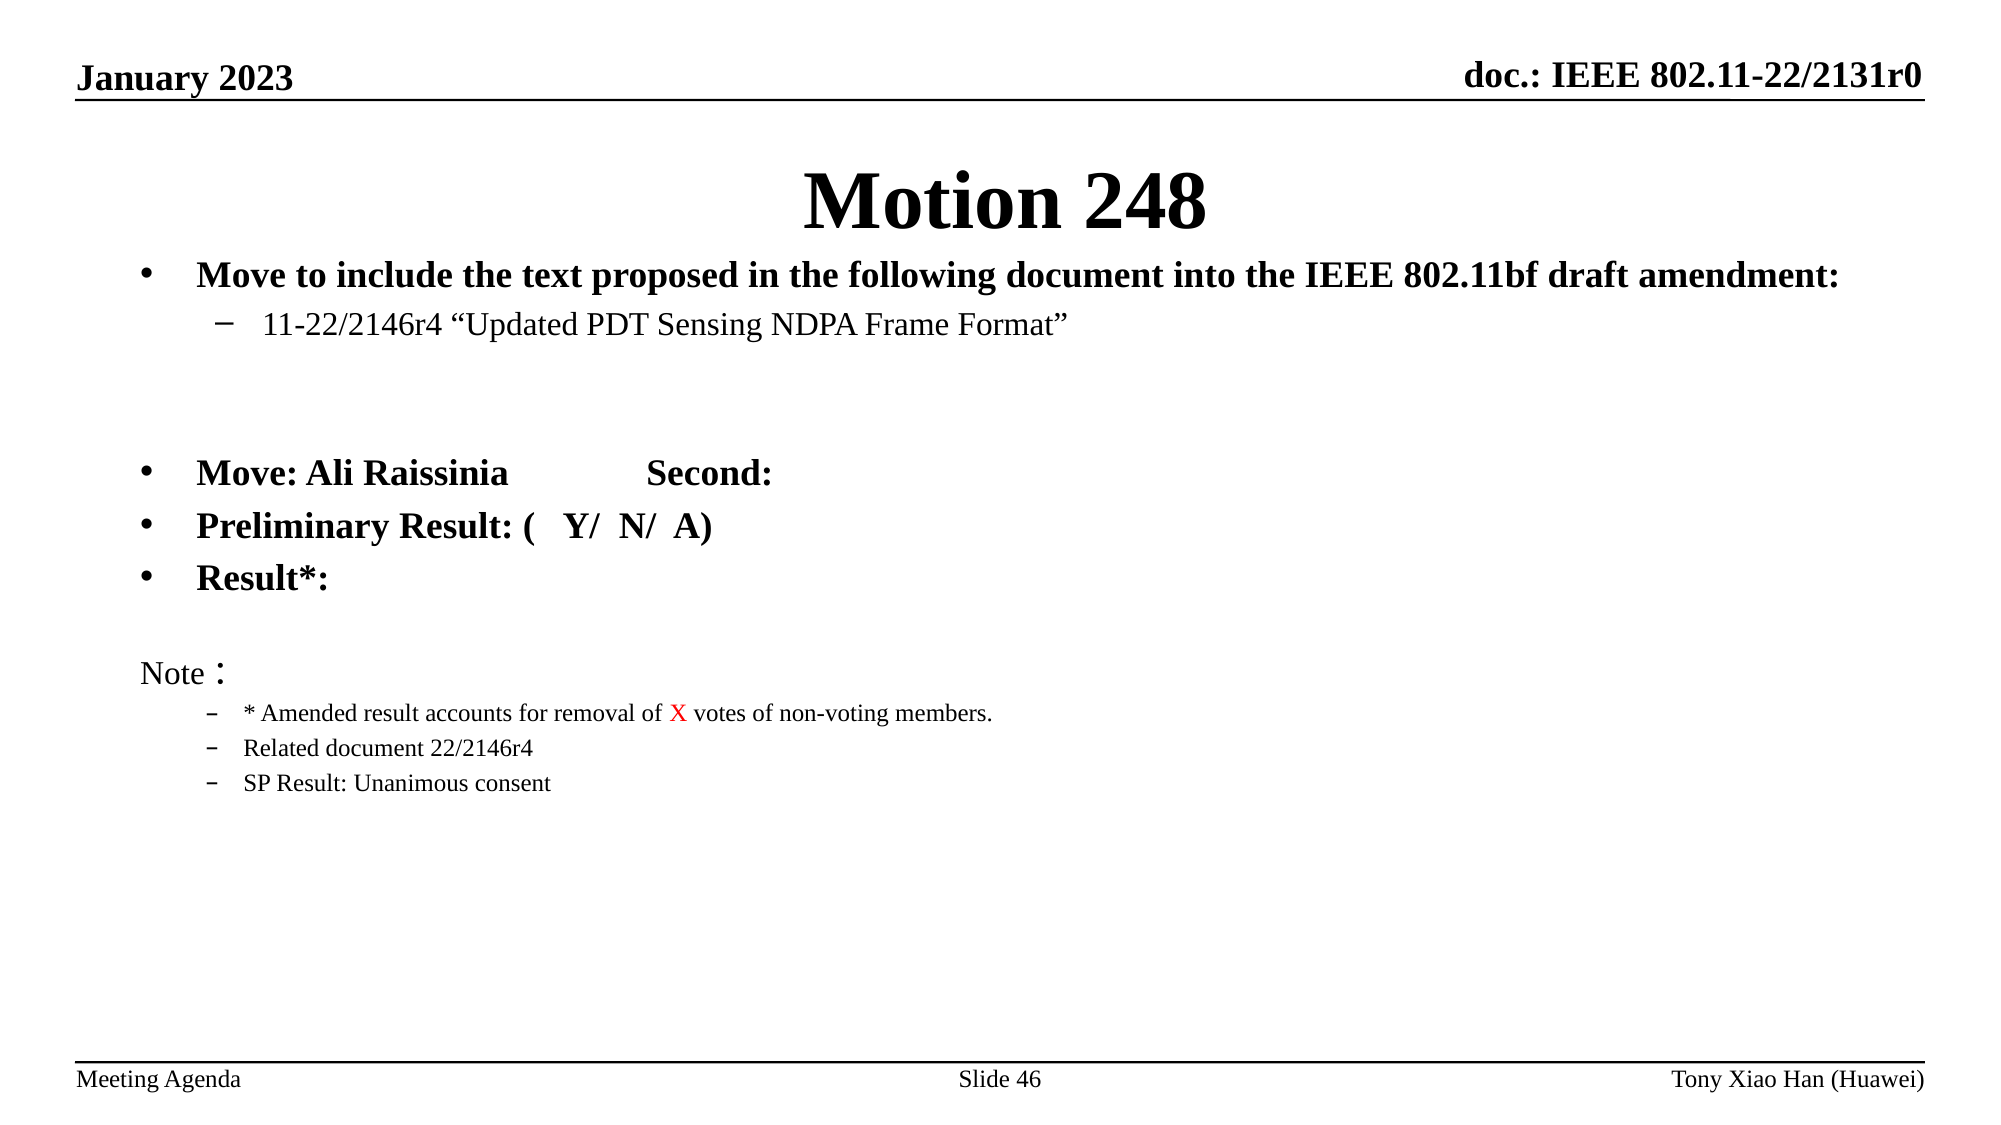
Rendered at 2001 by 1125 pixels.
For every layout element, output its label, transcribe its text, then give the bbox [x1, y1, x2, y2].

text_box Motion 248 [368, 137, 1644, 212]
text_box Move to include the text proposed in the following document into the IEEE 802.11bf draft amendment: 11-22/2146r4 “Updated PDT Sensing NDPA Frame Format” Move: Ali Raissinia Second: Preliminary Result: ( Y/ N/ A) Result*: Note： * Amended result accounts for removal of X votes of non-voting members. Related document 22/2146r4 SP Result: Unanimous consent [125, 212, 1888, 900]
